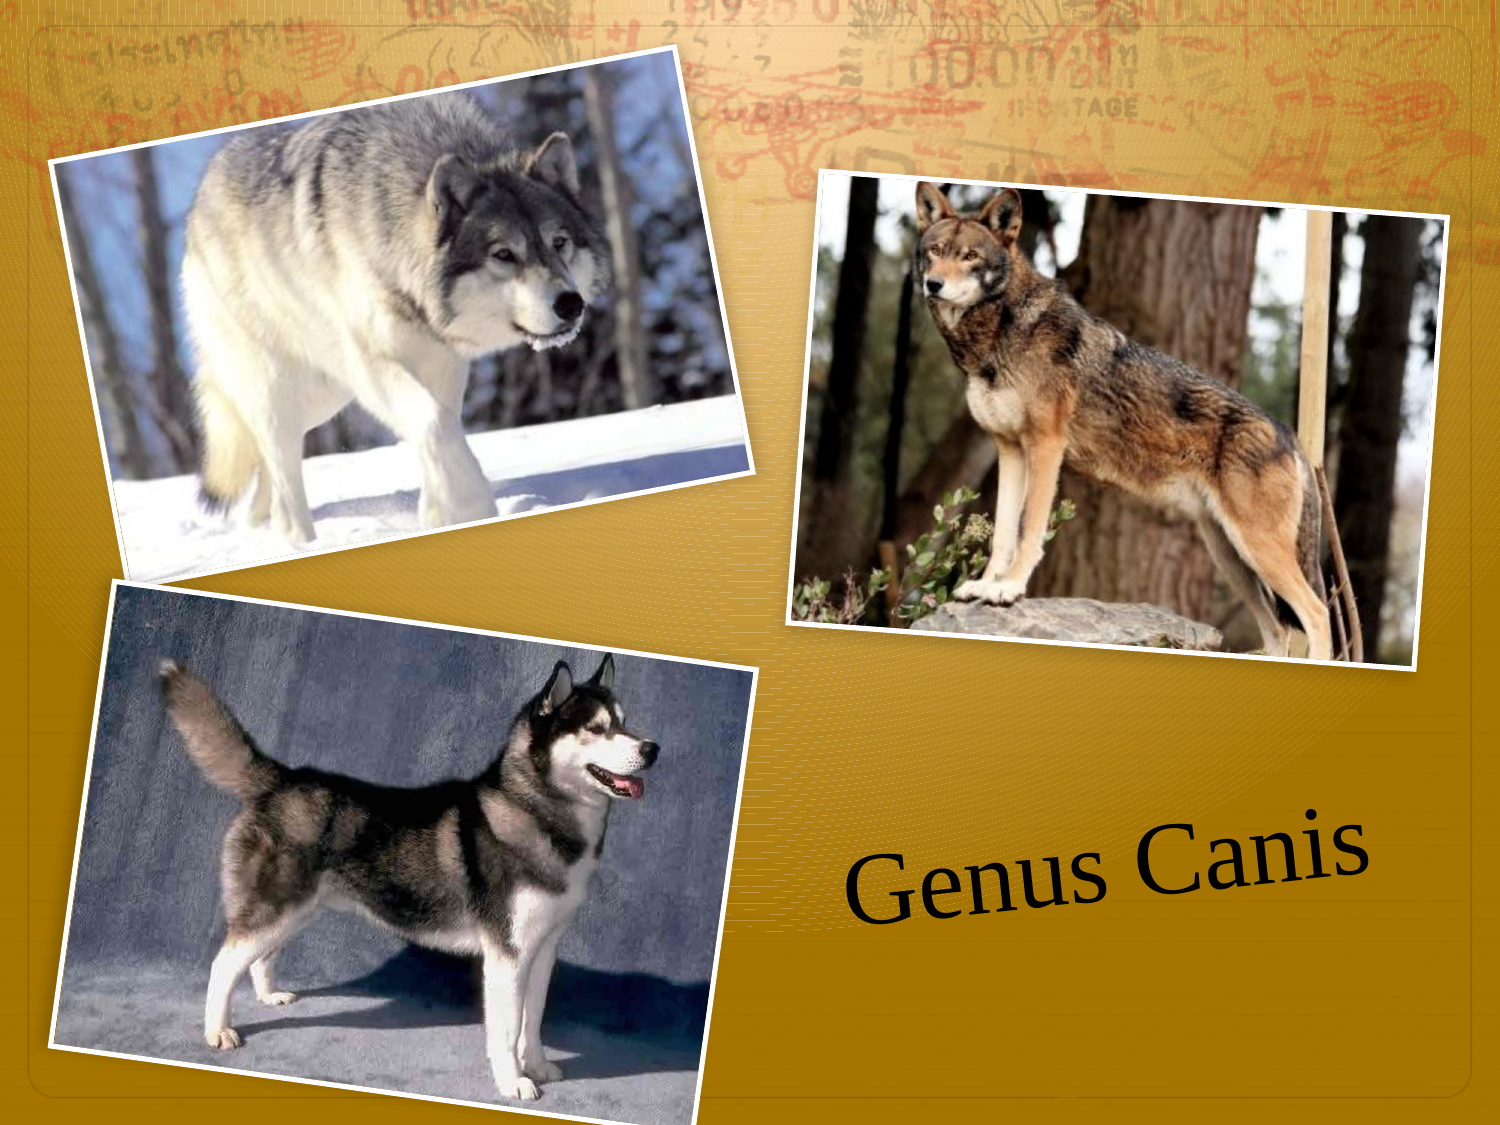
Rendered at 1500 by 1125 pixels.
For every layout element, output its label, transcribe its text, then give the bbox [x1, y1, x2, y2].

title Genus Canis [813, 739, 1400, 978]
picture [0, 0, 1500, 1125]
